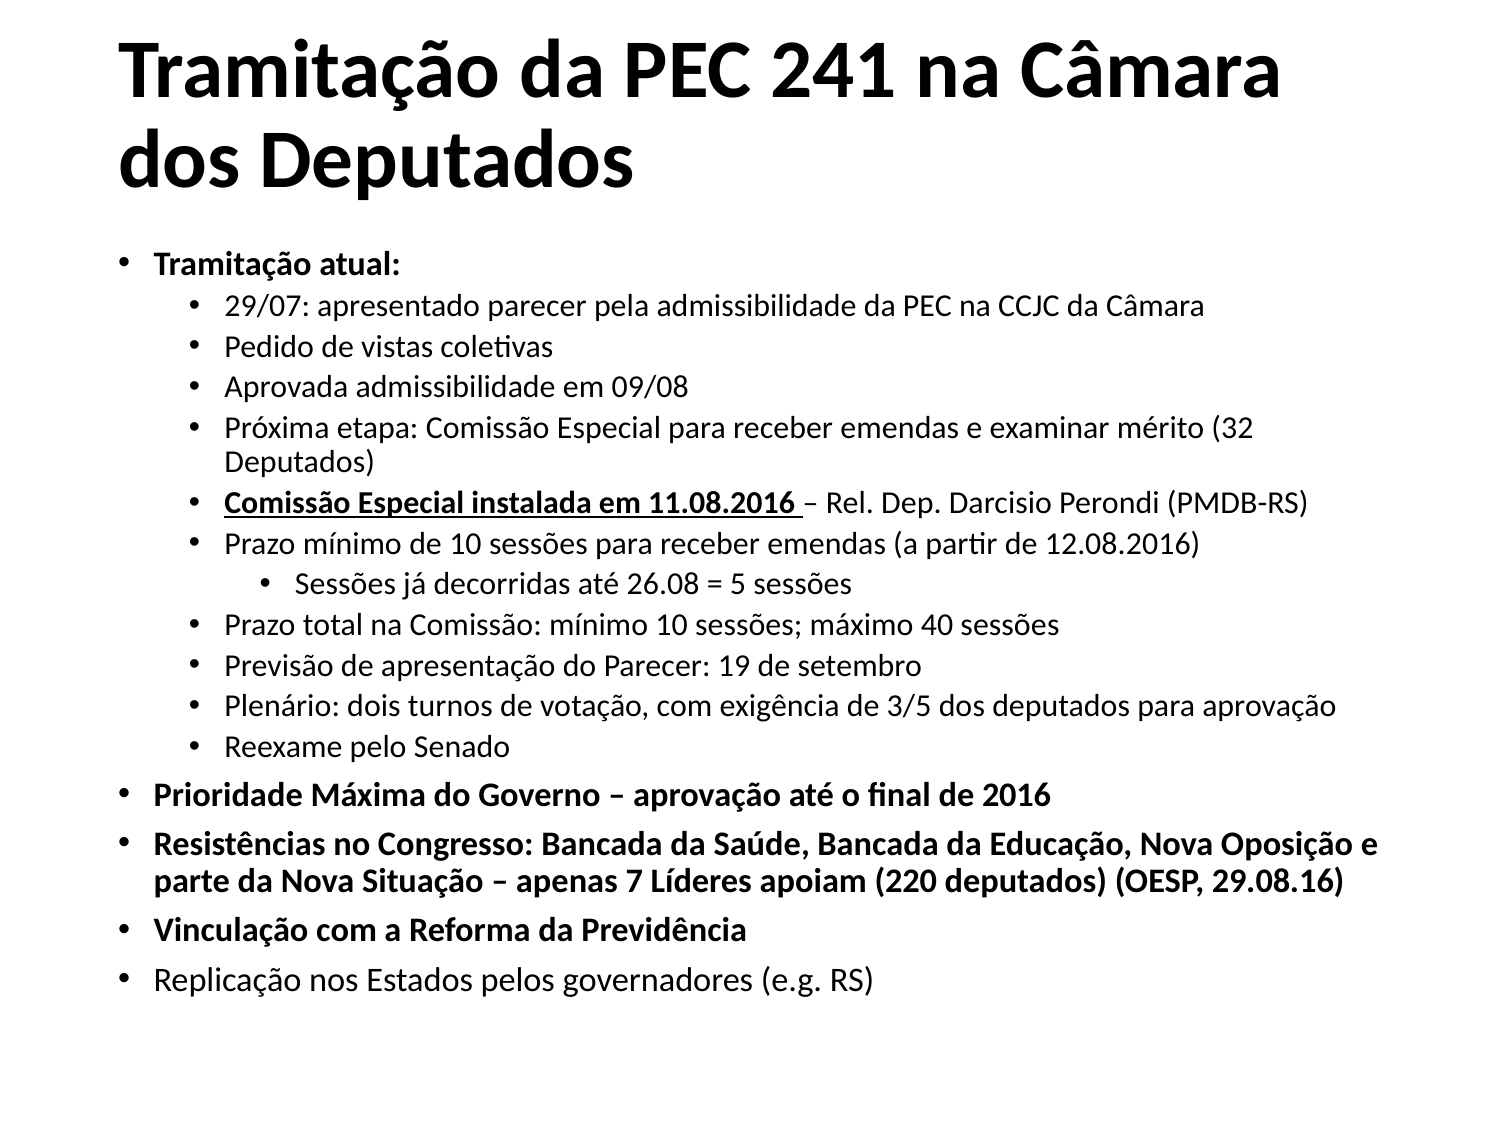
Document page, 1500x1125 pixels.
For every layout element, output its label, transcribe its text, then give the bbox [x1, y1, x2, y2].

title Tramitação da PEC 241 na Câmara dos Deputados [103, 6, 1397, 225]
list Tramitação atual: 29/07: apresentado parecer pela admissibilidade da PEC na CCJC da Câmara Pedido de vistas coletivas Aprovada admissibilidade em 09/08 Próxima etapa: Comissão Especial para receber emendas e examinar mérito (32 Deputados) Comissão Especial instalada em 11.08.2016 – Rel. Dep. Darcisio Perondi (PMDB-RS) Prazo mínimo de 10 sessões para receber emendas (a partir de 12.08.2016) Sessões já decorridas até 26.08 = 5 sessões Prazo total na Comissão: mínimo 10 sessões; máximo 40 sessões Previsão de apresentação do Parecer: 19 de setembro Plenário: dois turnos de votação, com exigência de 3/5 dos deputados para aprovação Reexame pelo Senado Prioridade Máxima do Governo – aprovação até o final de 2016 Resistências no Congresso: Bancada da Saúde, Bancada da Educação, Nova Oposição e parte da Nova Situação – apenas 7 Líderes apoiam (220 deputados) (OESP, 29.08.16) Vinculação com a Reforma da Previdência Replicação nos Estados pelos governadores (e.g. RS) [103, 238, 1397, 1055]
